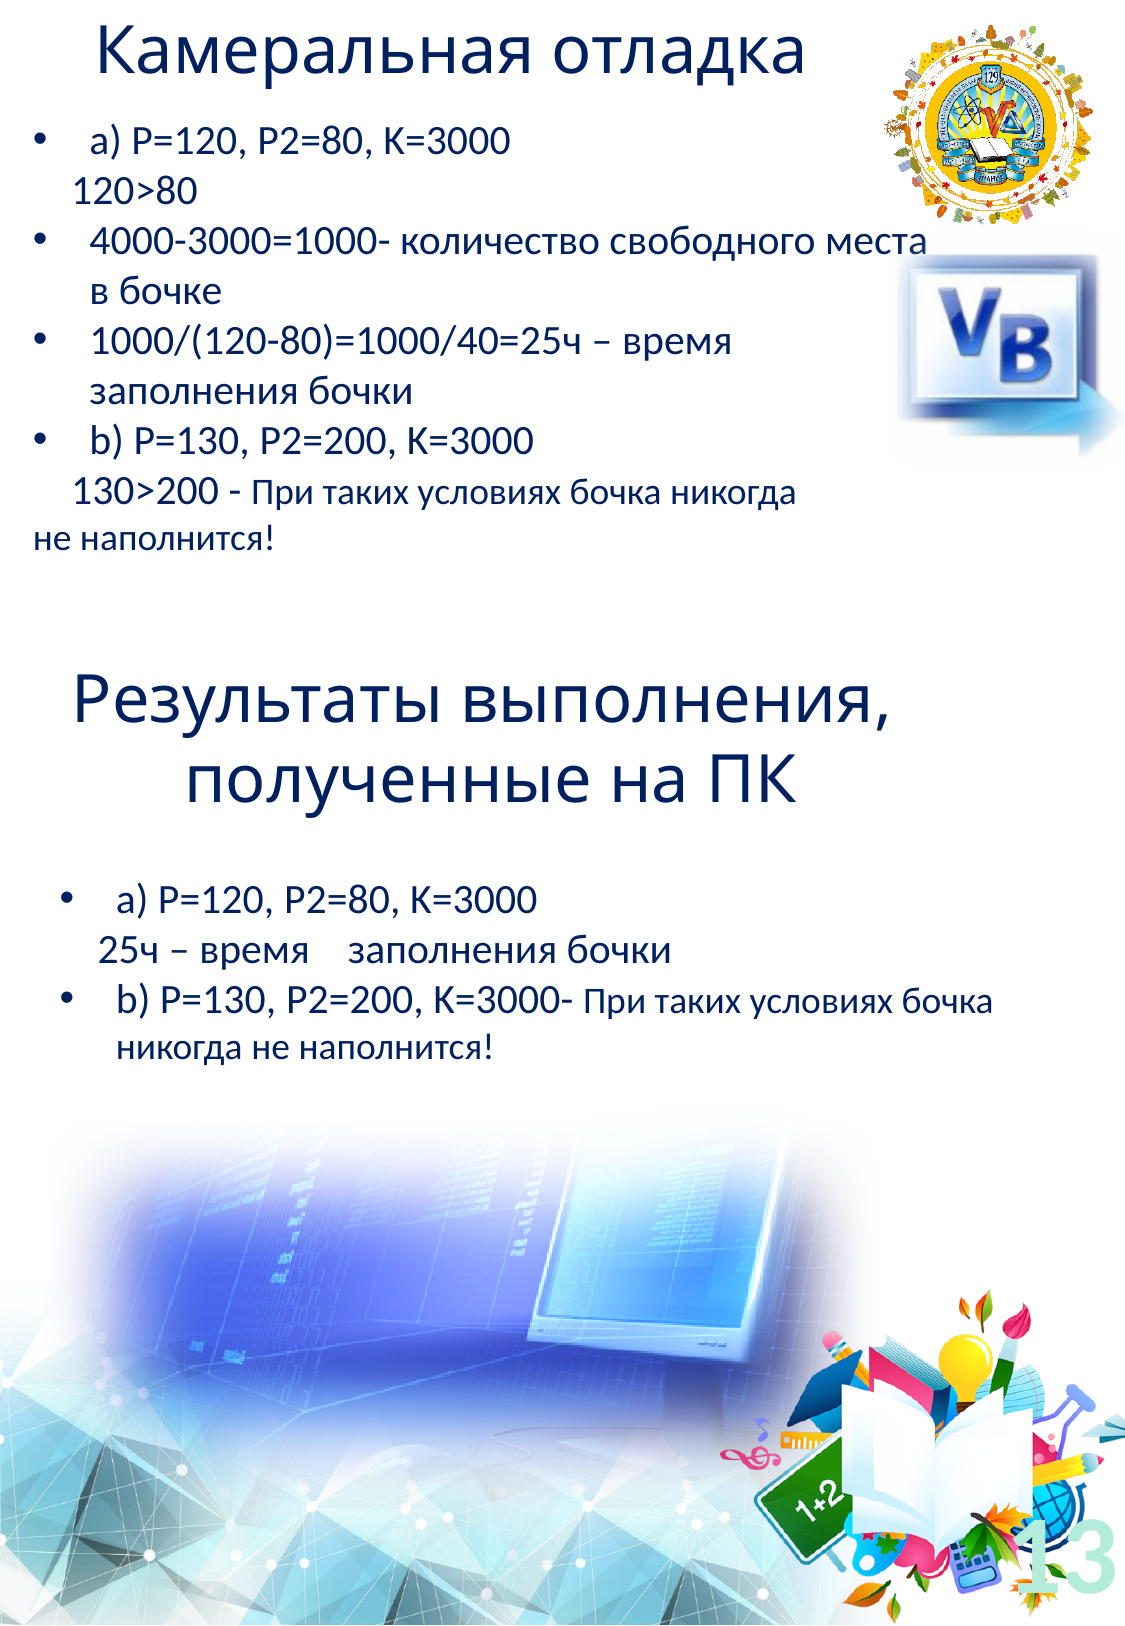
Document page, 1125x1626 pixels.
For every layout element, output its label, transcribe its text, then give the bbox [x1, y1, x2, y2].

picture [882, 17, 1125, 476]
text_box Камеральная отладка [79, 0, 824, 175]
text_box a) Р=120, Р2=80, K=3000 120>80 4000-3000=1000- количество свободного места в бочке 1000/(120-80)=1000/40=25ч – время заполнения бочки b) Р=130, Р2=200, K=3000 130>200 - При таких условиях бочка никогда не наполнится! [18, 105, 946, 1148]
text_box Результаты выполнения, полученные на ПК [56, 648, 908, 864]
text_box a) Р=120, Р2=80, K=3000 25ч – время заполнения бочки b) Р=130, Р2=200, K=3000- При таких условиях бочка никогда не наполнится! [44, 864, 1026, 1289]
picture [0, 1049, 1125, 1625]
